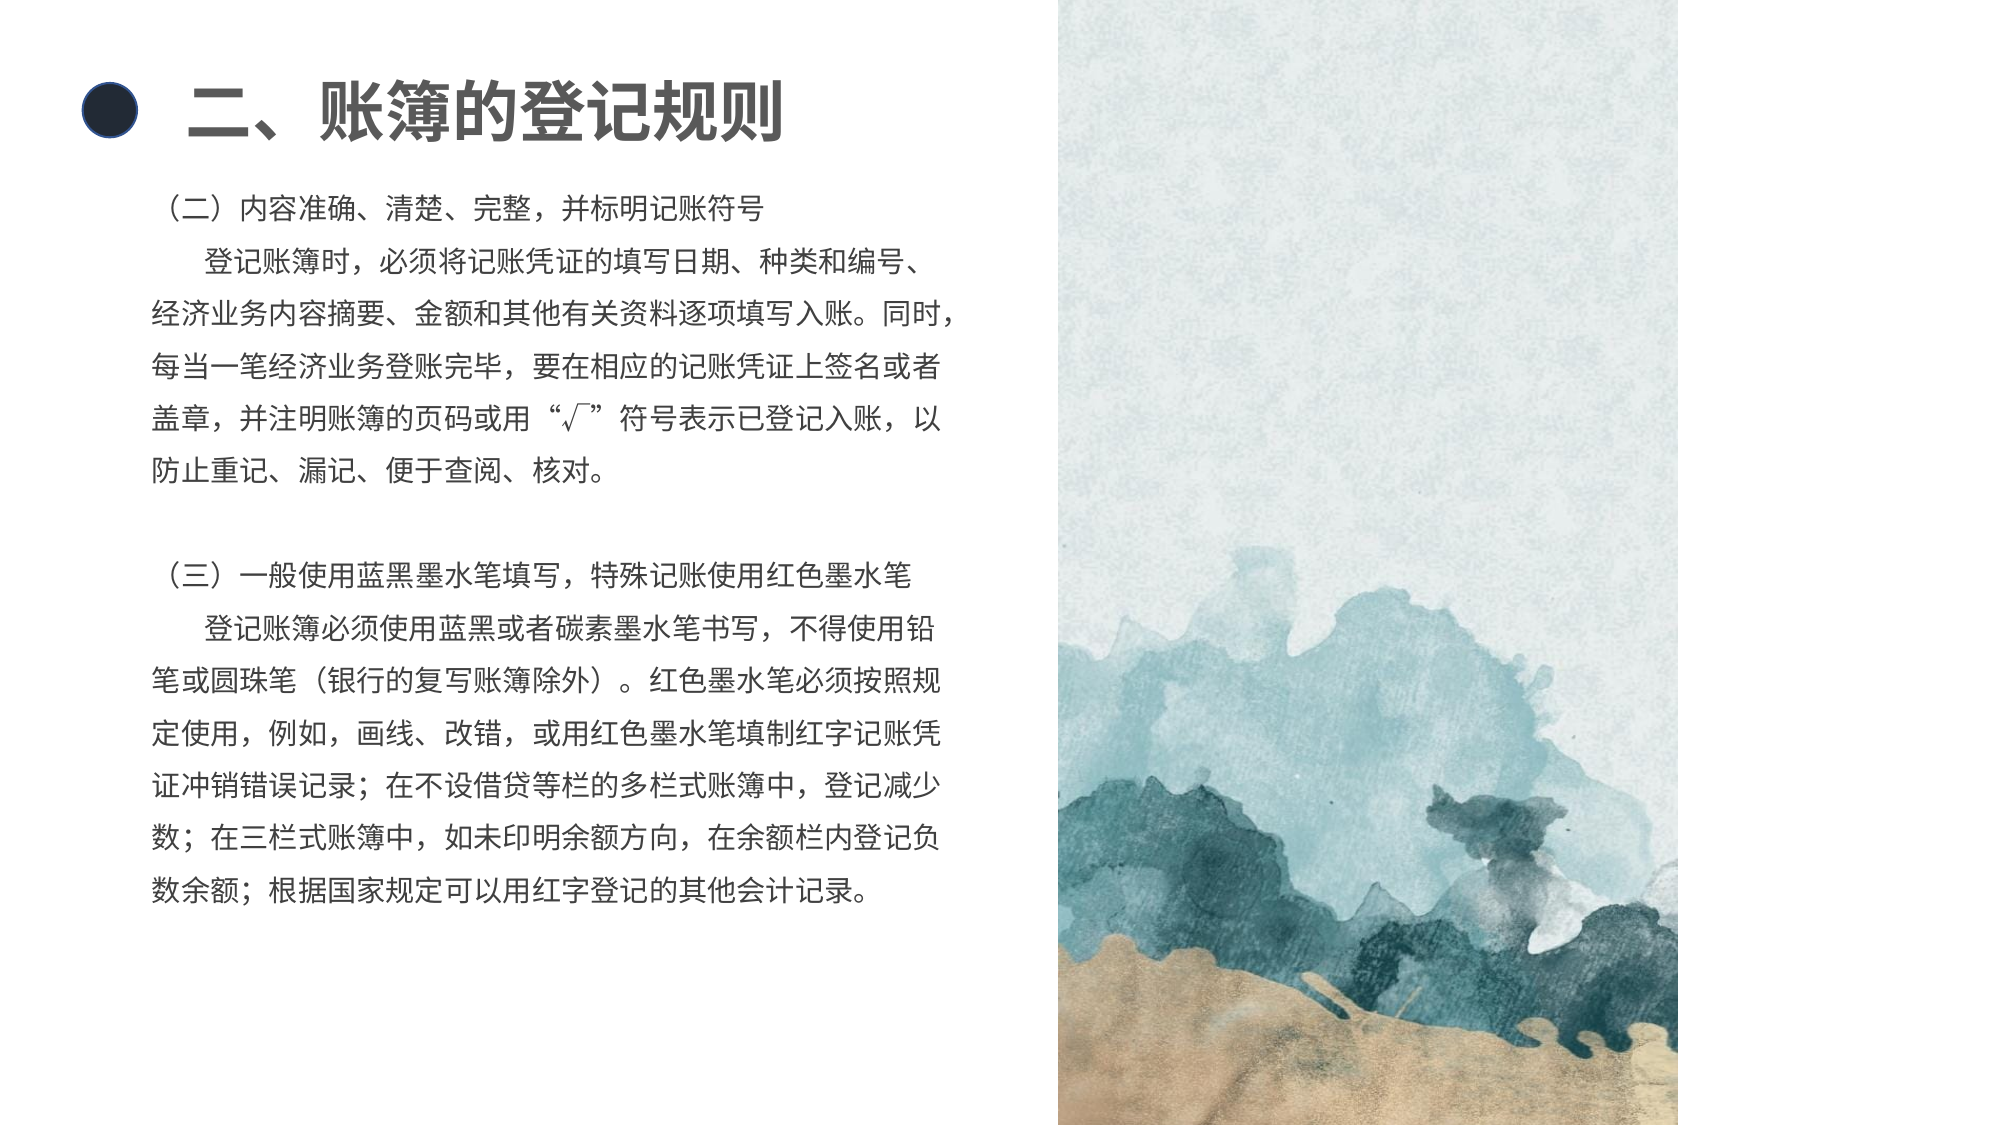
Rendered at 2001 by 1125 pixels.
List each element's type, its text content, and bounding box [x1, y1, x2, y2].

text_box （二）内容准确、清楚、完整，并标明记账符号 登记账簿时，必须将记账凭证的填写日期、种类和编号、经济业务内容摘要、金额和其他有关资料逐项填写入账。同时，每当一笔经济业务登账完毕，要在相应的记账凭证上签名或者盖章，并注明账簿的页码或用“√”符号表示已登记入账，以防止重记、漏记、便于查阅、核对。 （三）一般使用蓝黑墨水笔填写，特殊记账使用红色墨水笔 登记账簿必须使用蓝黑或者碳素墨水笔书写，不得使用铅笔或圆珠笔（银行的复写账簿除外）。红色墨水笔必须按照规定使用，例如，画线、改错，或用红色墨水笔填制红字记账凭证冲销错误记录；在不设借贷等栏的多栏式账簿中，登记减少数；在三栏式账簿中，如未印明余额方向，在余额栏内登记负数余额；根据国家规定可以用红字登记的其他会计记录。 [137, 165, 975, 915]
picture [1058, 0, 1678, 1125]
text_box [81, 81, 139, 139]
text_box 二、账簿的登记规则 [170, 62, 801, 157]
